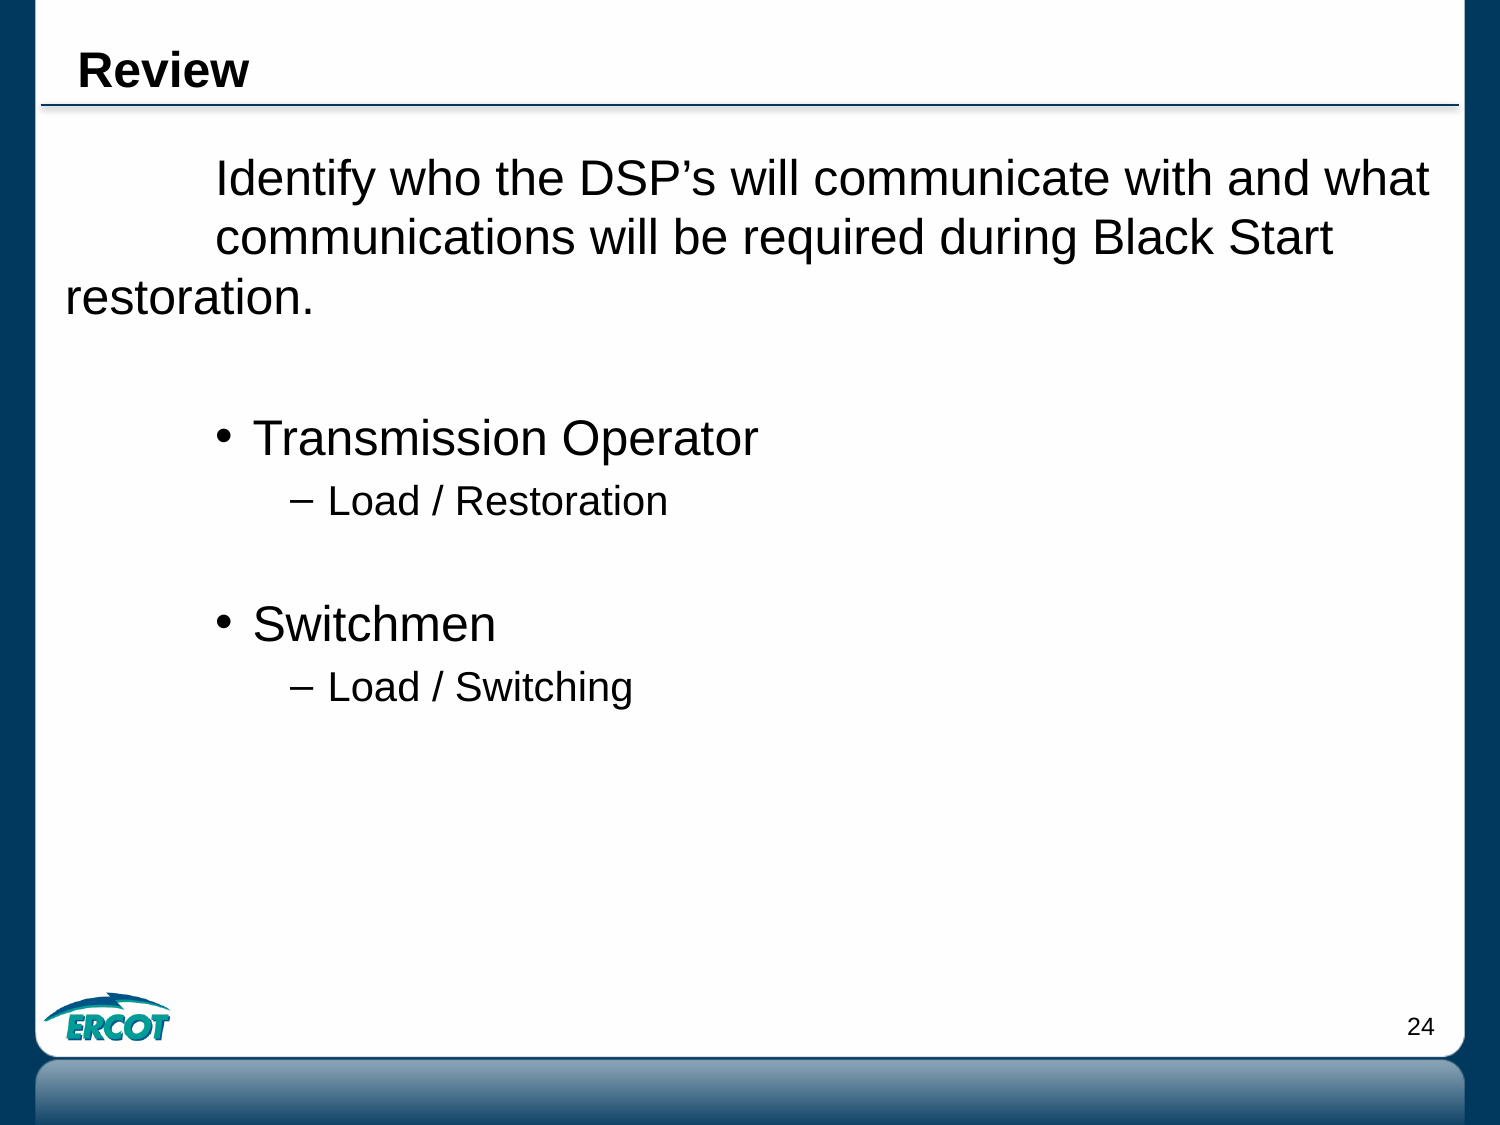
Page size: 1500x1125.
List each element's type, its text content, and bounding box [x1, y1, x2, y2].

picture [35, 0, 1465, 1125]
text_box Identify who the DSP’s will communicate with and what communications will be required during Black Start restoration. Transmission Operator Load / Restoration Switchmen Load / Switching [50, 137, 1450, 963]
title Review [62, 29, 1450, 106]
